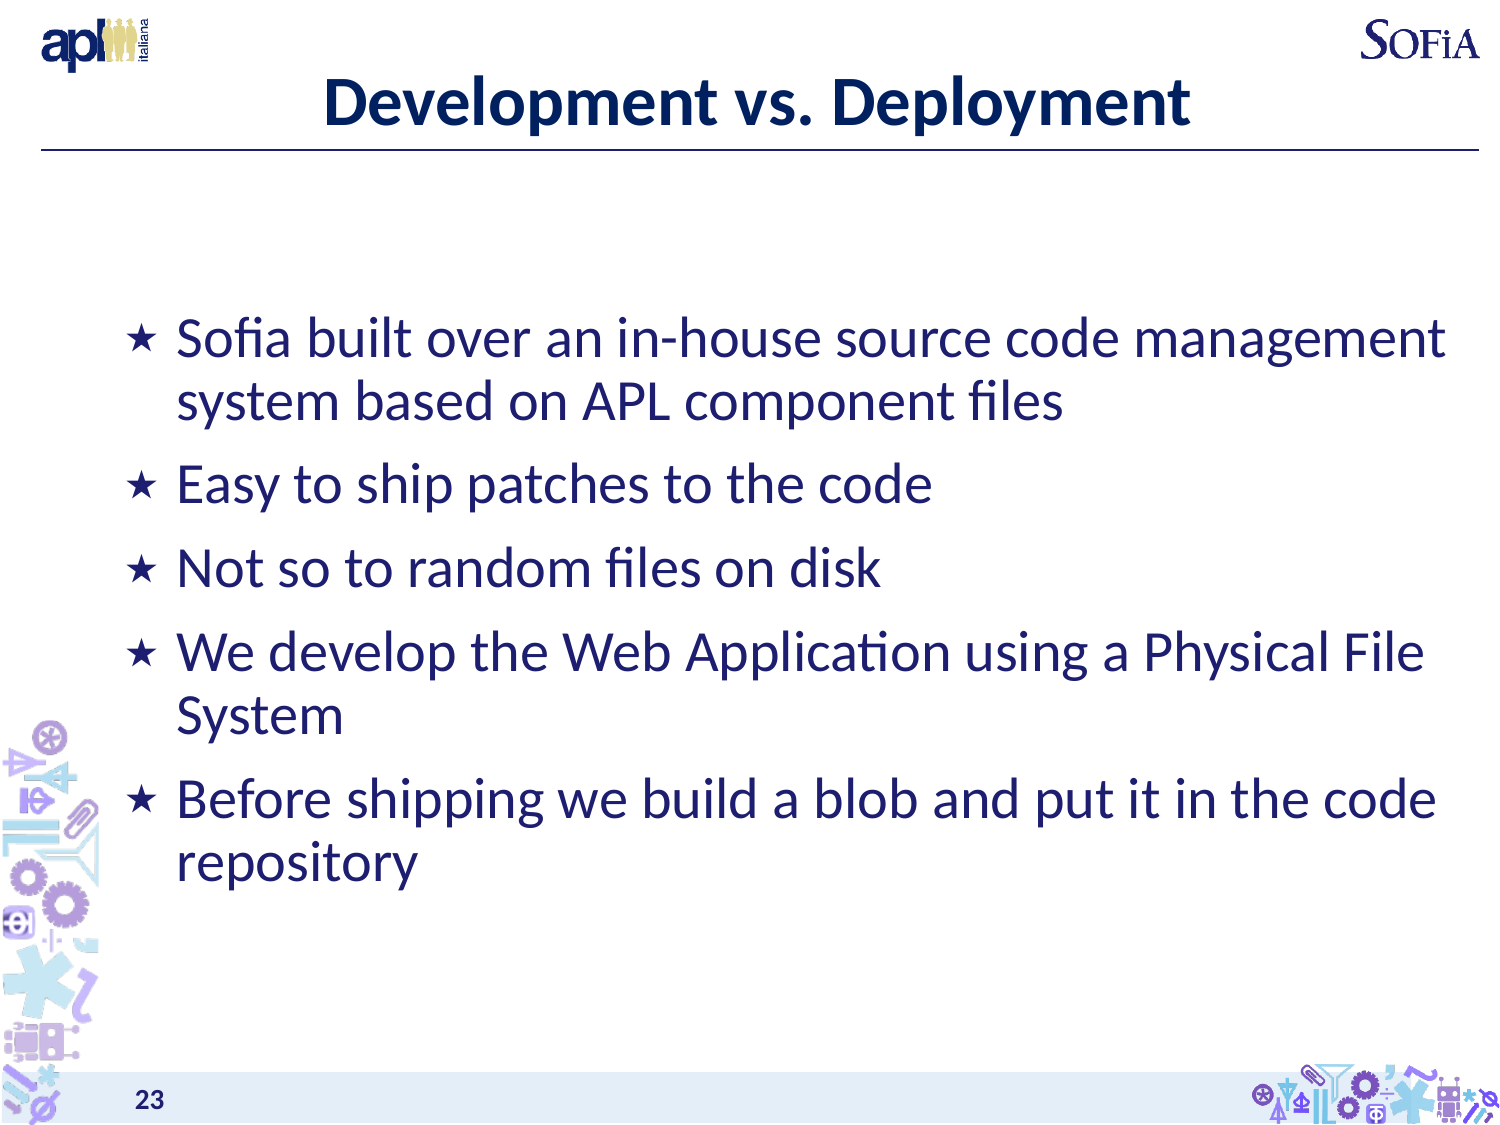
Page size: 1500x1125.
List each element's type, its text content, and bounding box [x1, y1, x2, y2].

list Sofia built over an in-house source code management system based on APL component files Easy to ship patches to the code Not so to random files on disk We develop the Web Application using a Physical File System Before shipping we build a blob and put it in the code repository [96, 299, 1476, 1014]
picture [1361, 19, 1480, 59]
picture [41, 18, 148, 56]
title Development vs. Deployment [41, 56, 1476, 148]
picture [3, 721, 98, 1125]
picture [1252, 1064, 1500, 1124]
